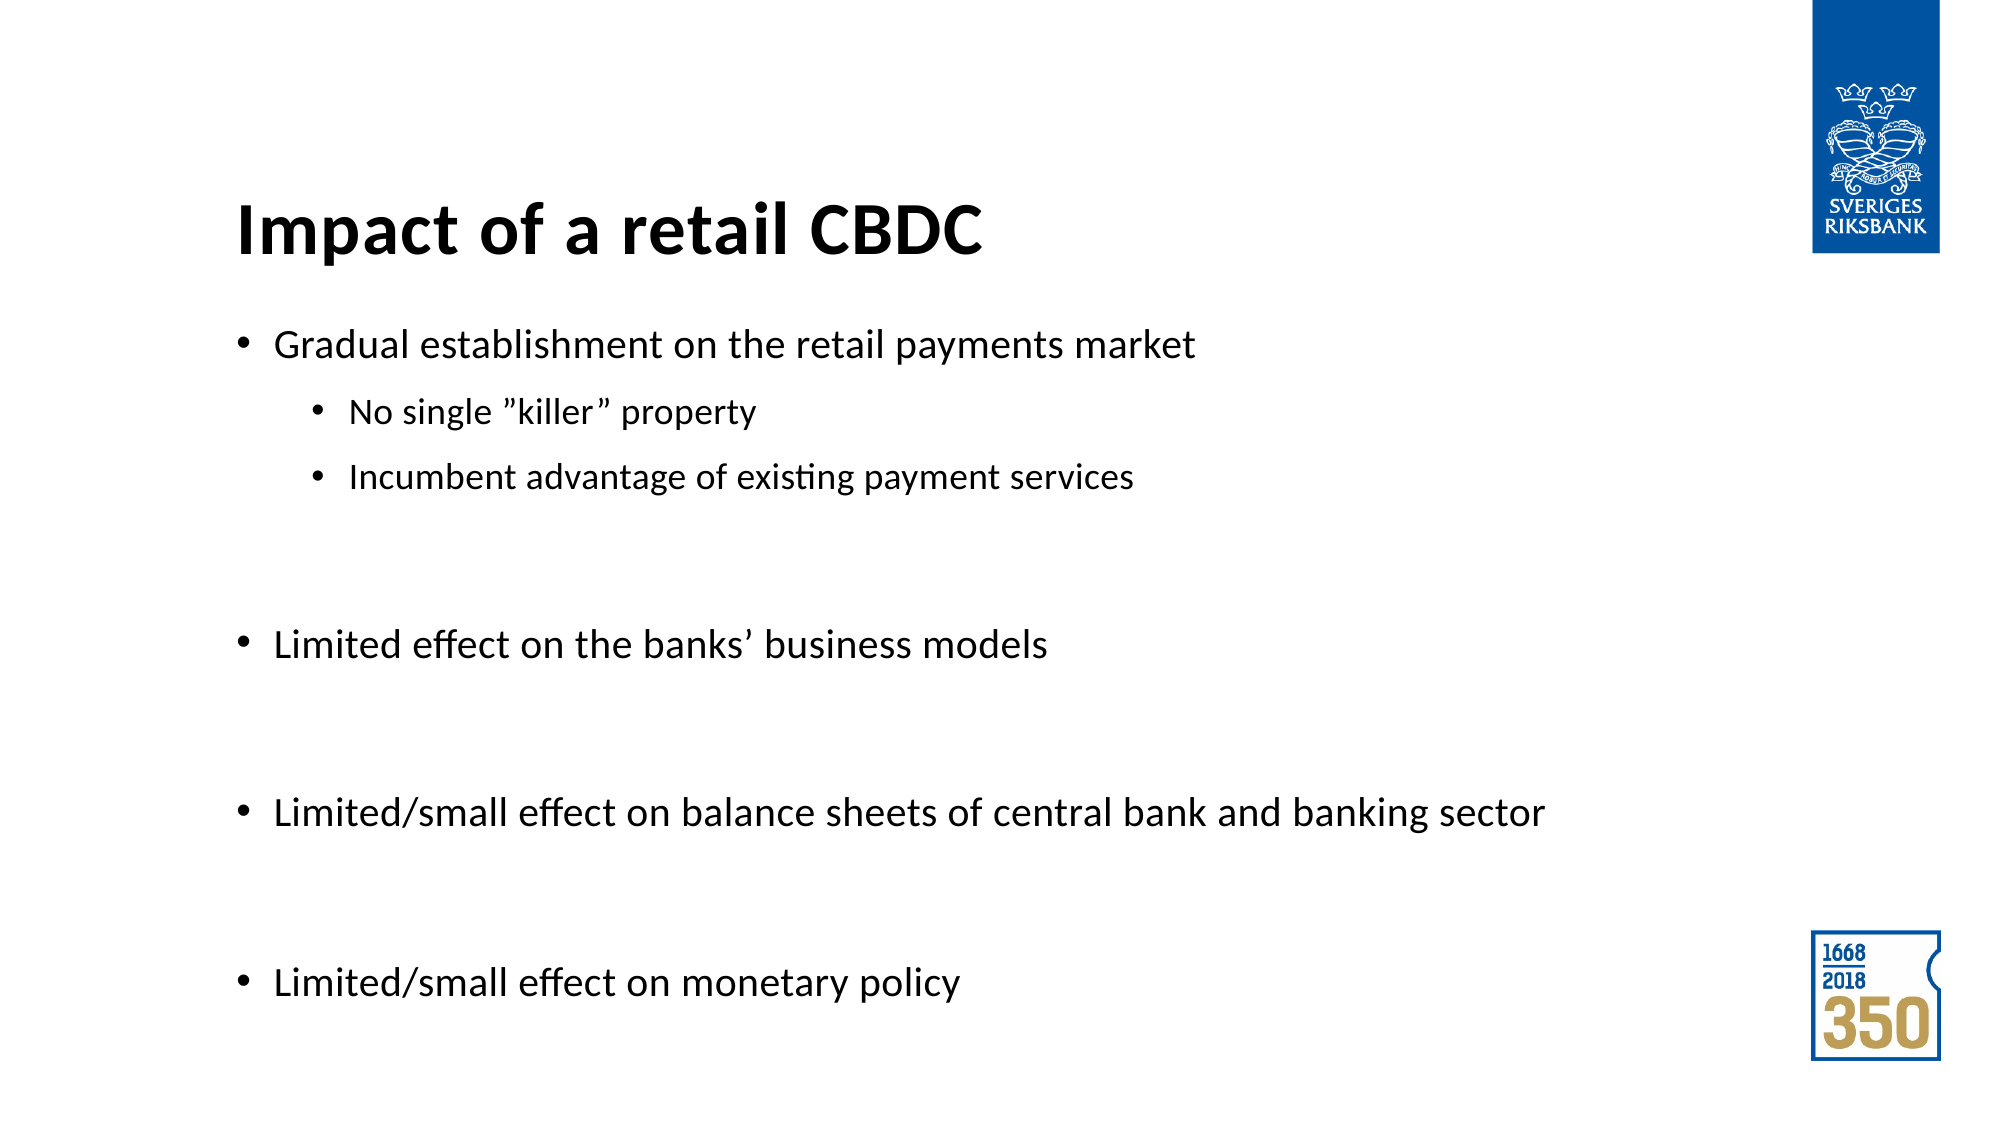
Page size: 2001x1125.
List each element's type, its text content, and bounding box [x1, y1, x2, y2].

picture [1811, 0, 1941, 254]
title Impact of a retail CBDC [236, 59, 1762, 278]
picture [1811, 930, 1941, 1061]
list Gradual establishment on the retail payments market No single ”killer” property Incumbent advantage of existing payment services Limited effect on the banks’ business models Limited/small effect on balance sheets of central bank and banking sector Limited/small effect on monetary policy [236, 299, 1762, 1014]
